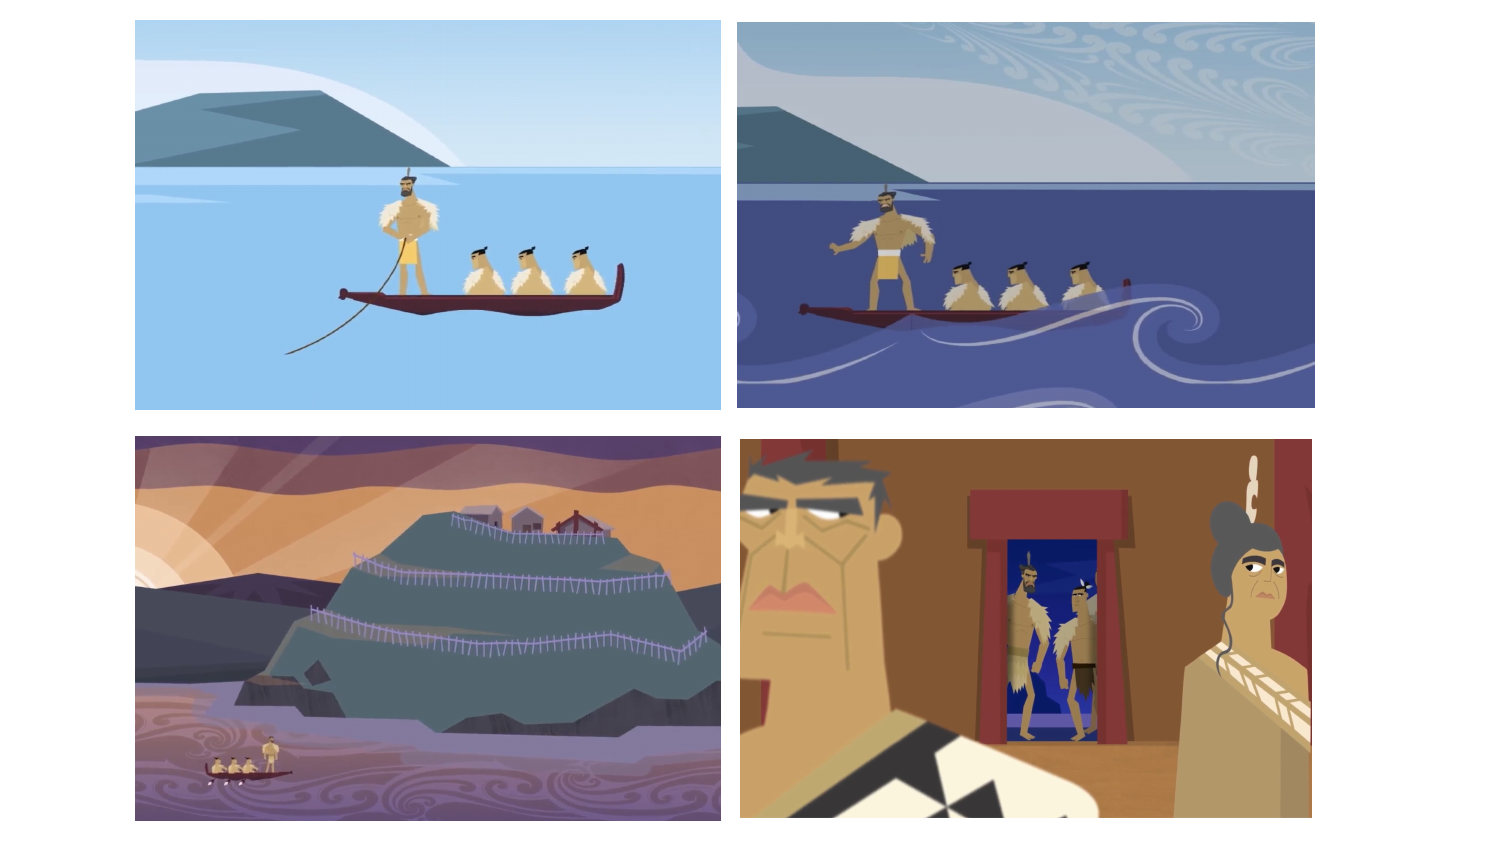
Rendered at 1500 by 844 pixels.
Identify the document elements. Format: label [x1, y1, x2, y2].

picture [737, 22, 1316, 408]
picture [135, 20, 722, 410]
picture [740, 439, 1313, 818]
picture [135, 436, 722, 821]
